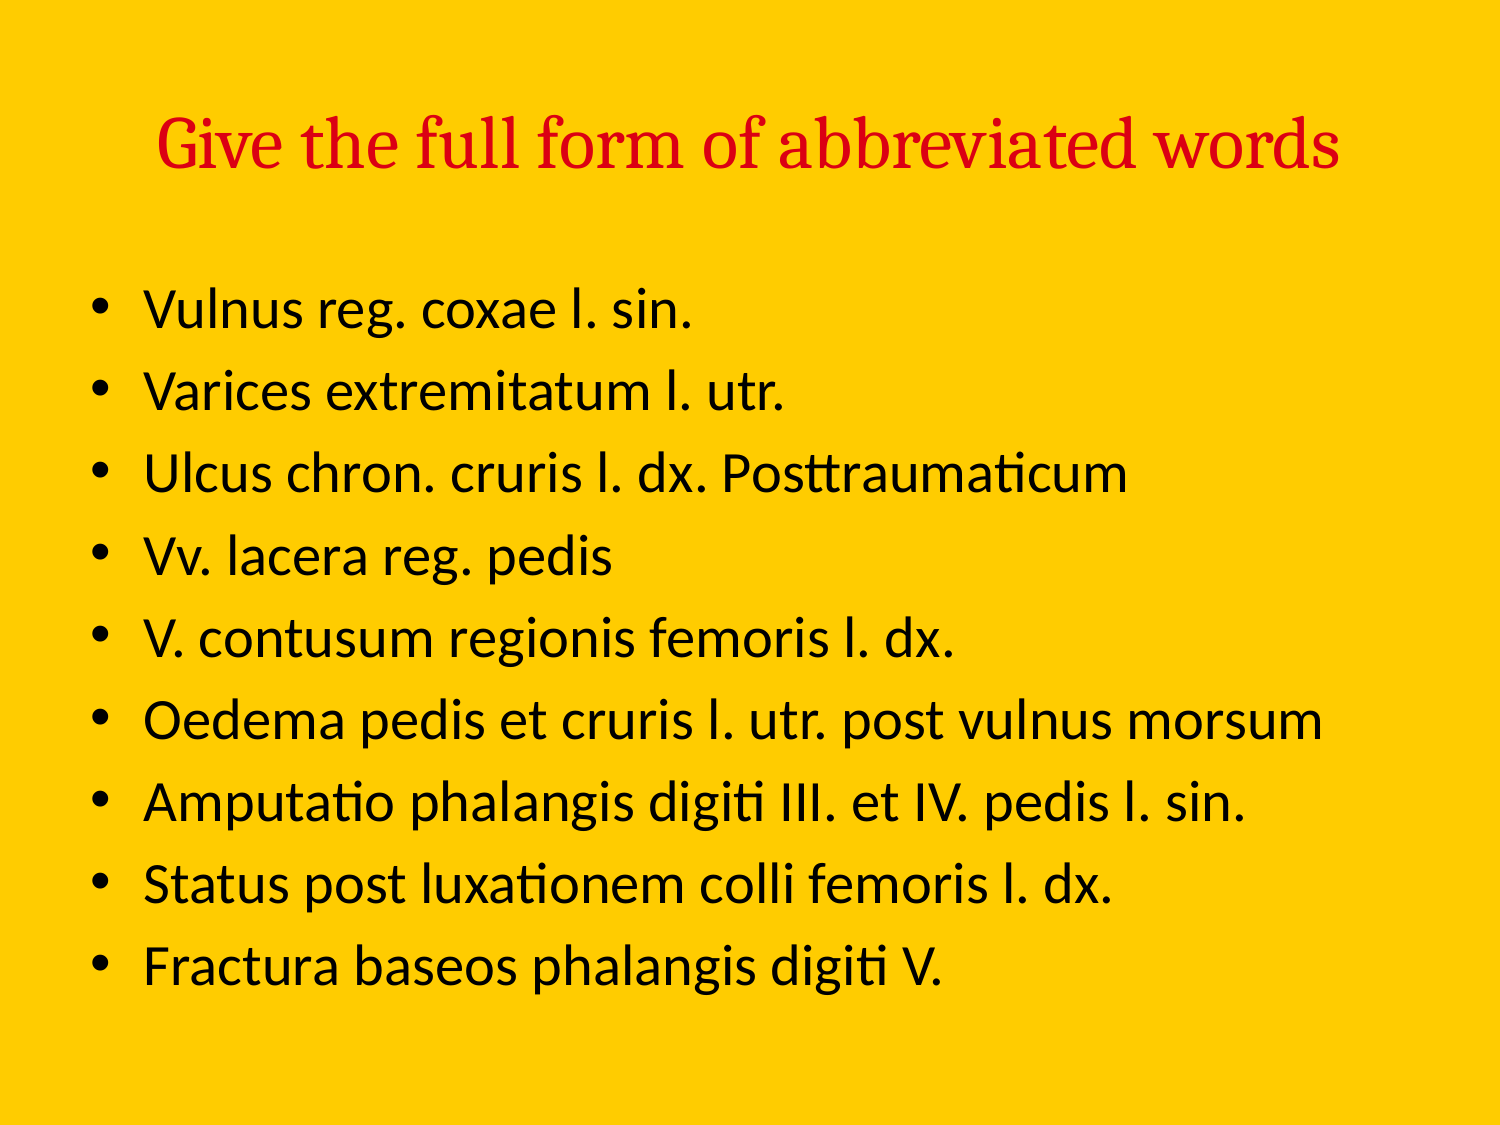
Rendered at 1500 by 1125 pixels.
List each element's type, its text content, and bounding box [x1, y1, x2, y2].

list Vulnus reg. coxae l. sin. Varices extremitatum l. utr. Ulcus chron. cruris l. dx. Posttraumaticum Vv. lacera reg. pedis V. contusum regionis femoris l. dx. Oedema pedis et cruris l. utr. post vulnus morsum Amputatio phalangis digiti III. et IV. pedis l. sin. Status post luxationem colli femoris l. dx. Fractura baseos phalangis digiti V. [75, 262, 1425, 1005]
title Give the full form of abbreviated words [75, 45, 1425, 233]
